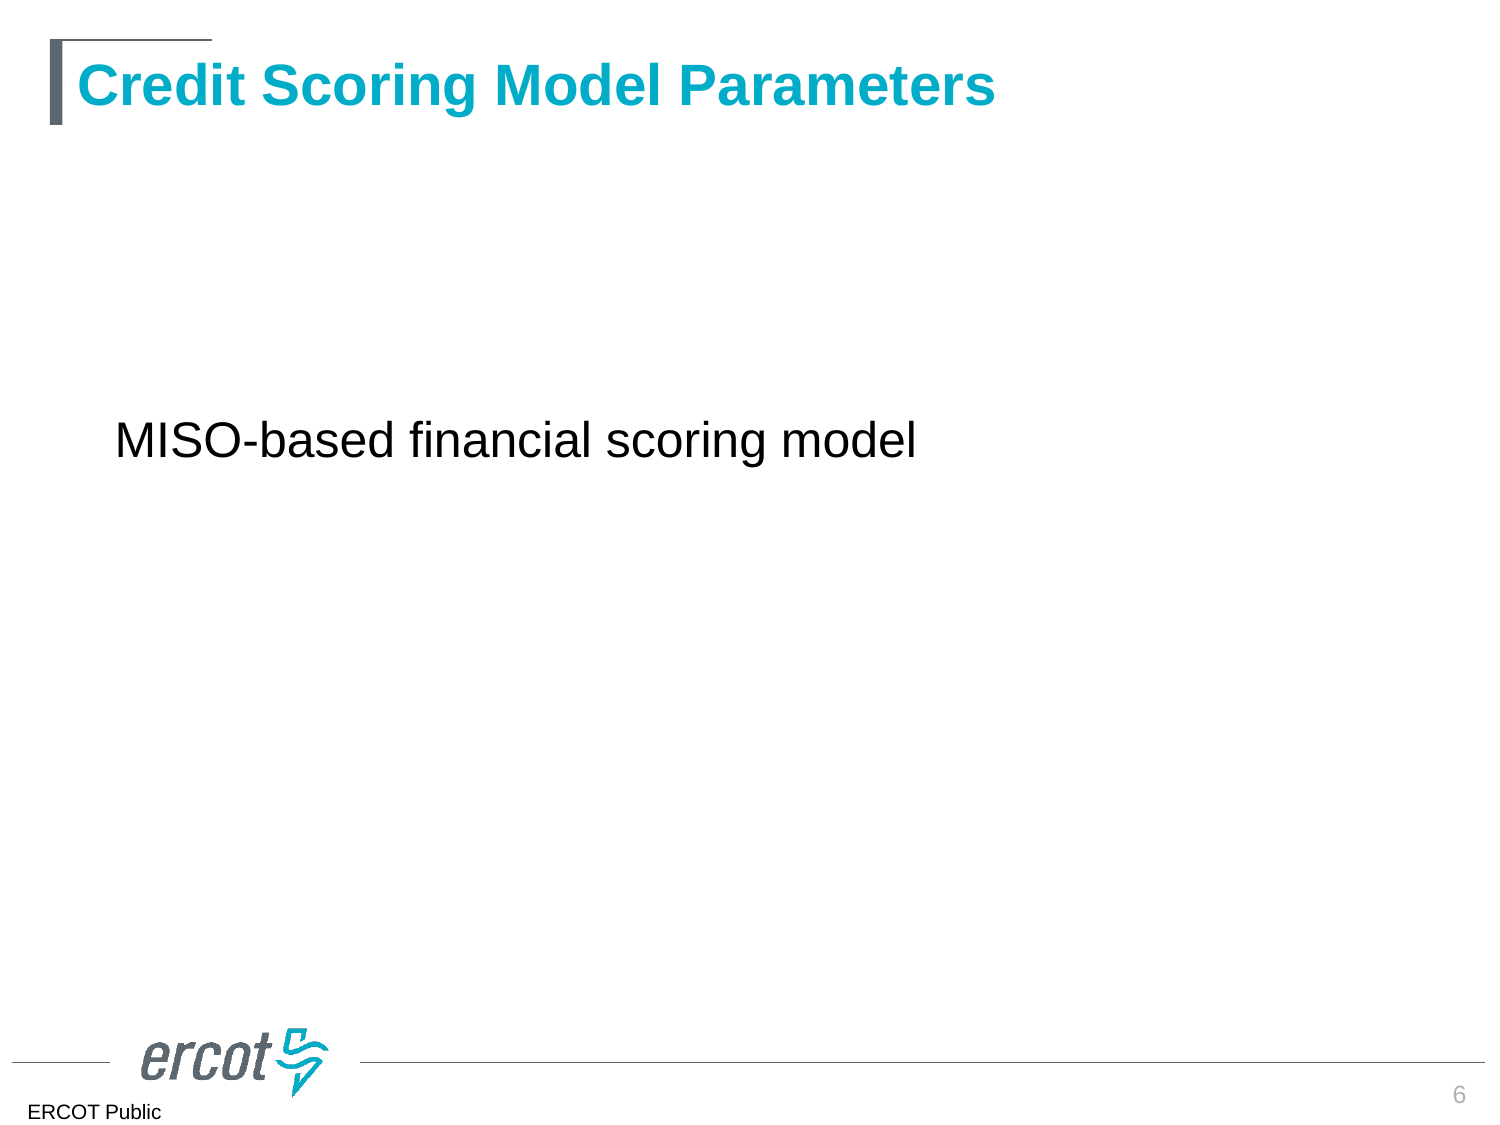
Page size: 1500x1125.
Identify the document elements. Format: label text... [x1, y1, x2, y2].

title Credit Scoring Model Parameters [62, 39, 1450, 138]
slide_number 6 [1437, 1076, 1475, 1112]
picture [137, 1024, 332, 1100]
text_box MISO-based financial scoring model [99, 399, 1500, 567]
